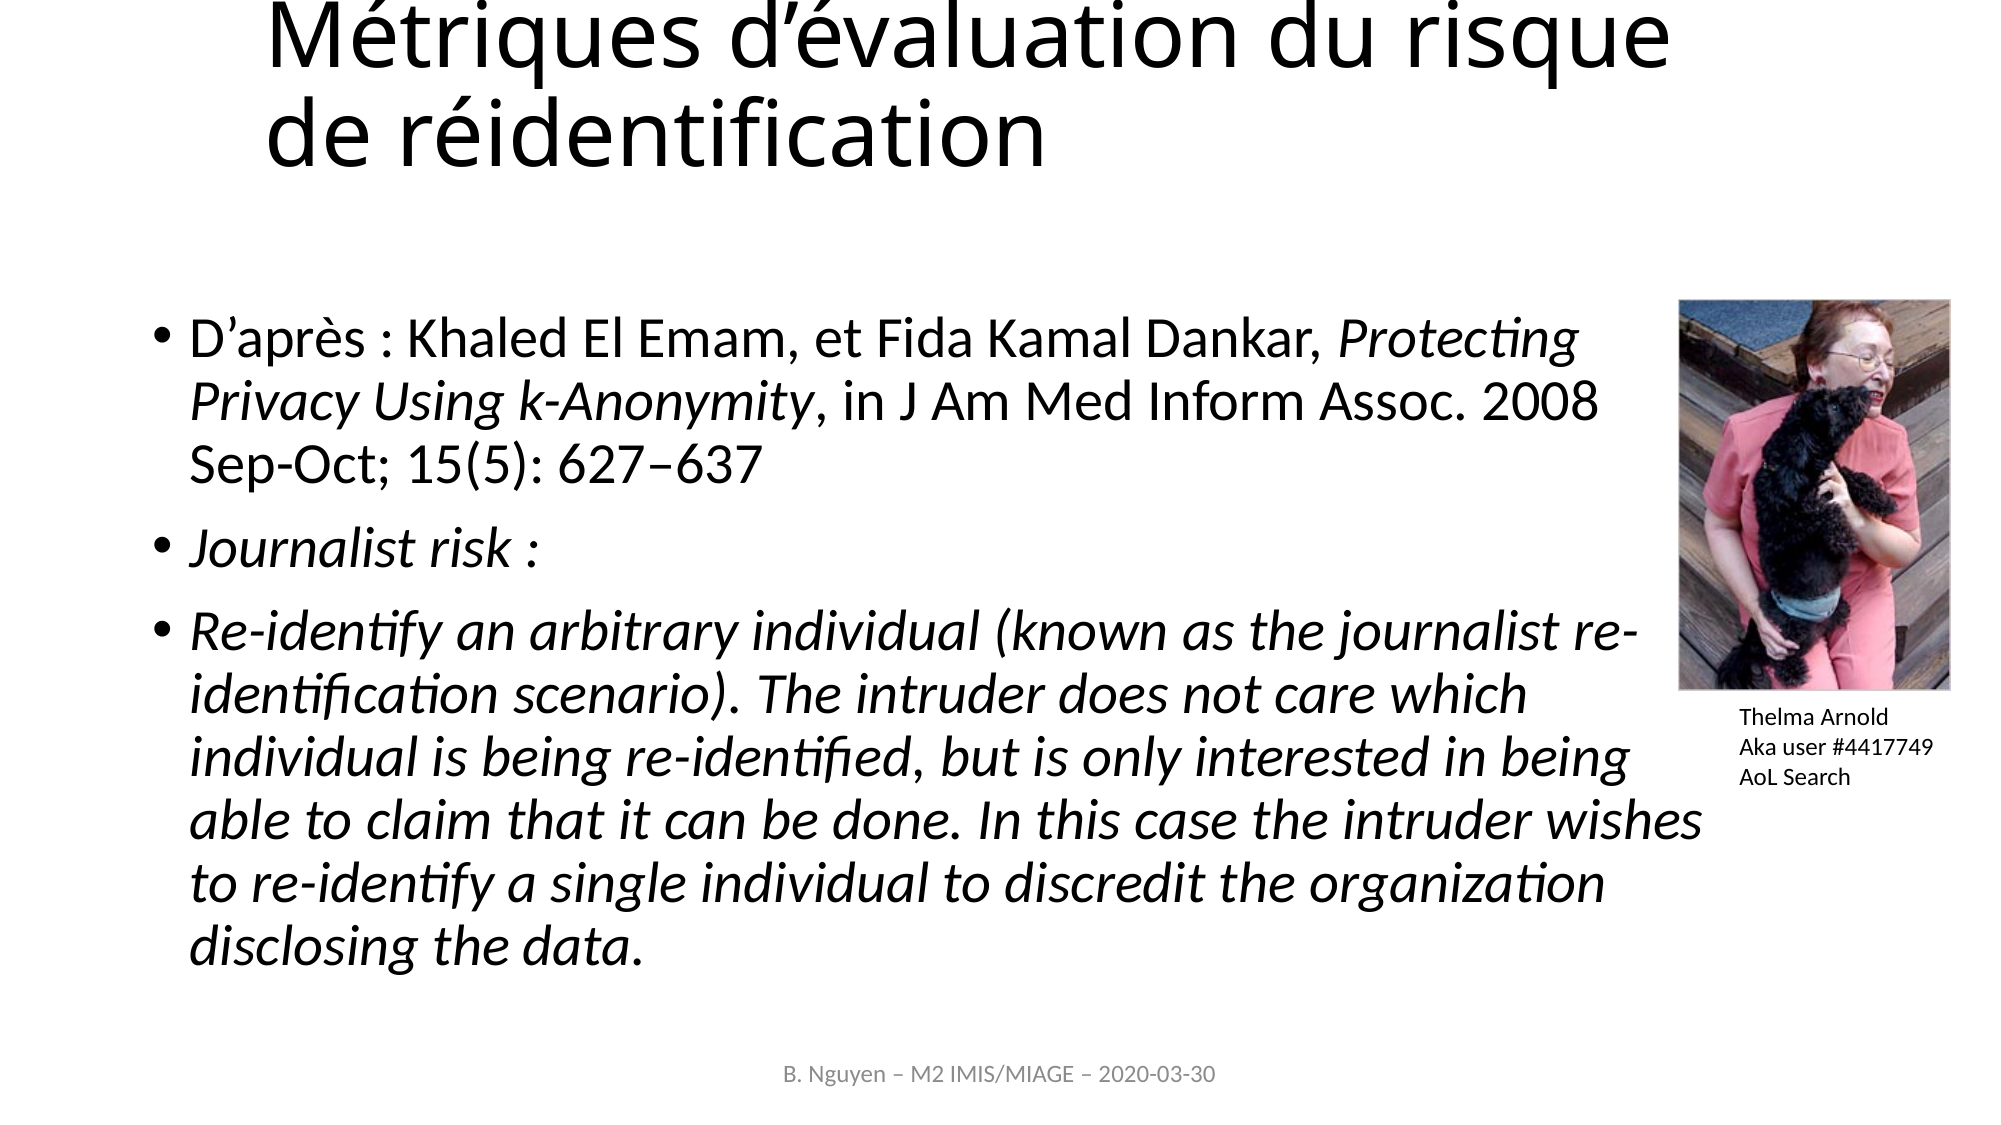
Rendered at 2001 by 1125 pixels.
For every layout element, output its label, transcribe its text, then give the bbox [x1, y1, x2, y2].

title Métriques d’évaluation du risque de réidentification [249, 0, 1750, 196]
list D’après : Khaled El Emam, et Fida Kamal Dankar, Protecting Privacy Using k-Anonymity, in J Am Med Inform Assoc. 2008 Sep-Oct; 15(5): 627–637 Journalist risk : Re-identify an arbitrary individual (known as the journalist re-identification scenario). The intruder does not care which individual is being re-identified, but is only interested in being able to claim that it can be done. In this case the intruder wishes to re-identify a single individual to discredit the organization disclosing the data. [137, 299, 1732, 1014]
picture [1678, 299, 1951, 691]
footer B. Nguyen – M2 IMIS/MIAGE – 2020-03-30 [662, 1042, 1338, 1103]
text_box Thelma Arnold Aka user #4417749 AoL Search [1724, 692, 1950, 798]
